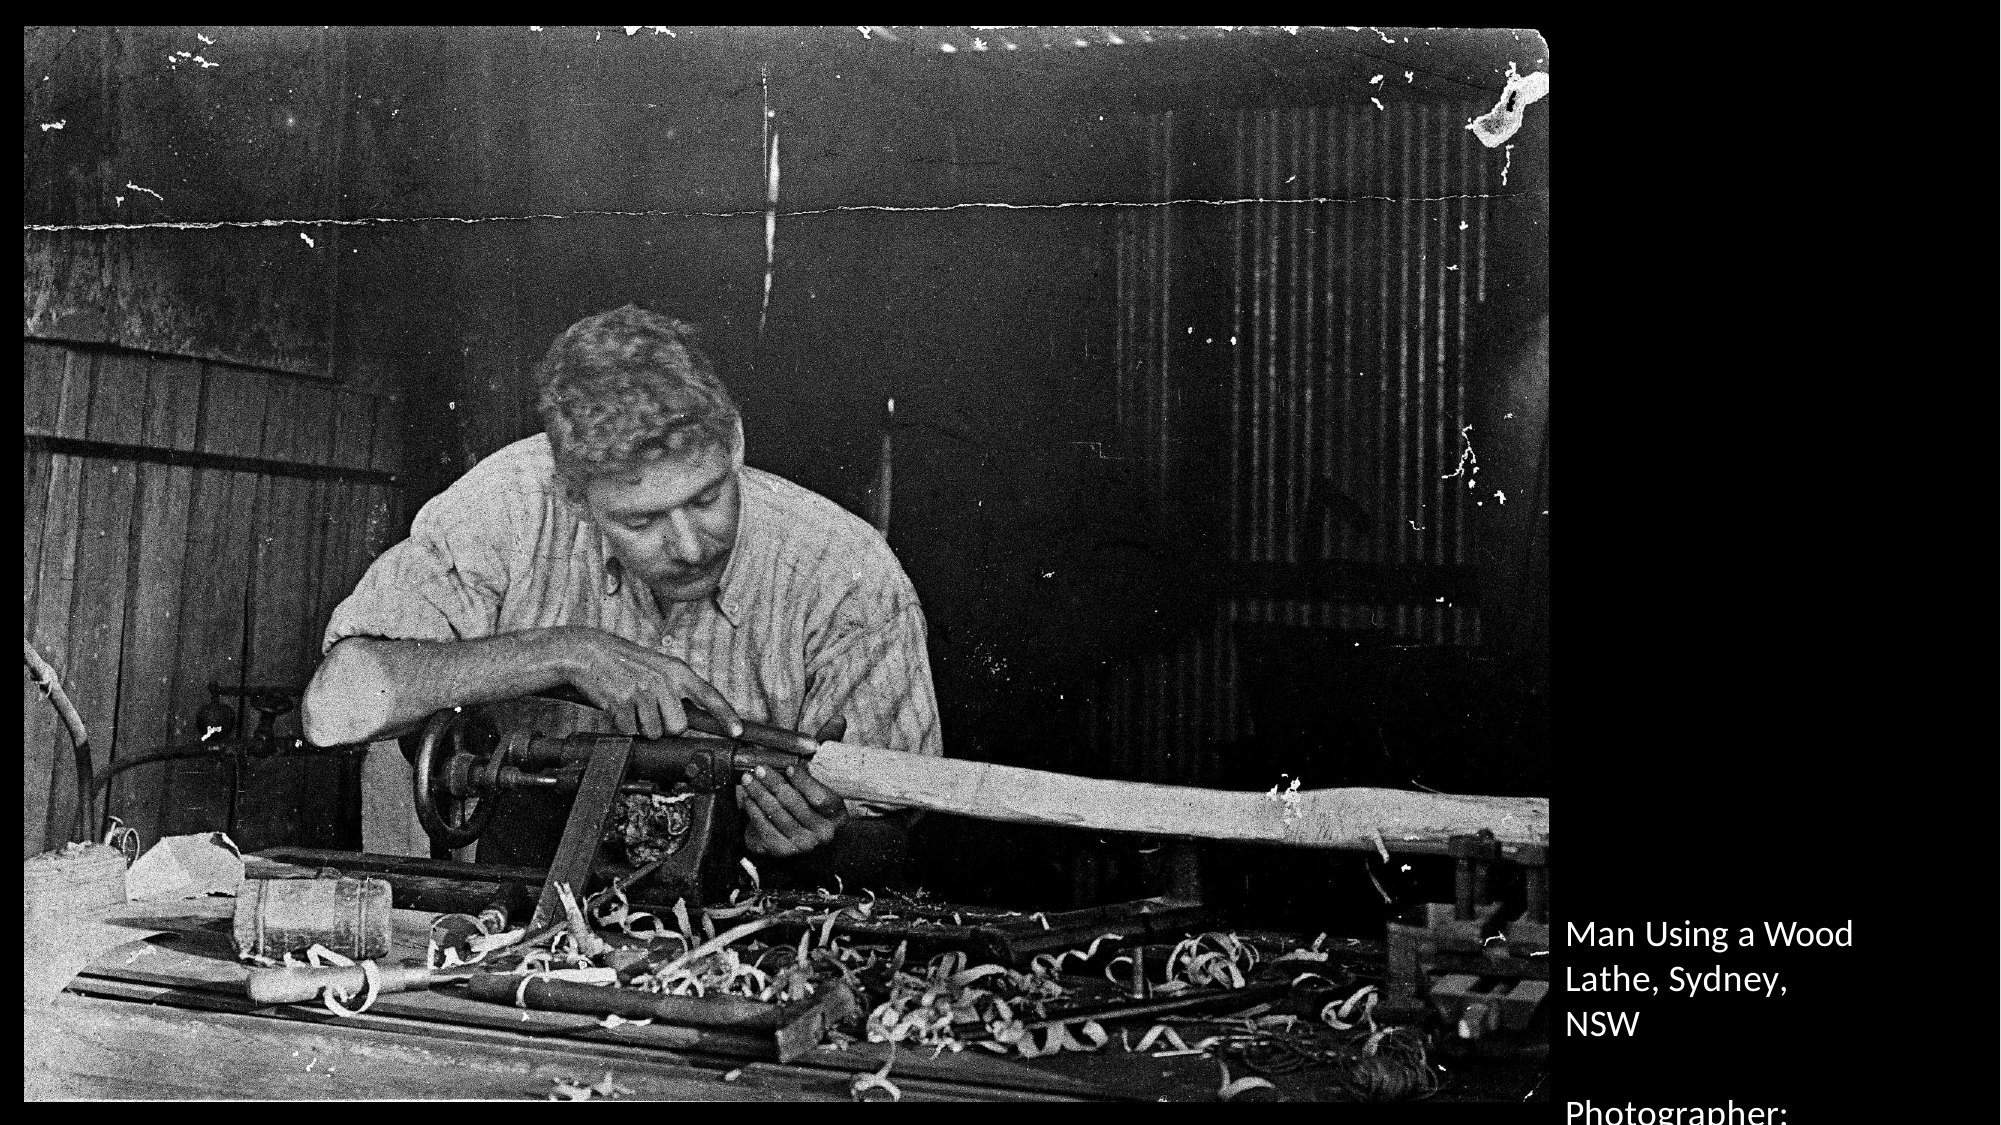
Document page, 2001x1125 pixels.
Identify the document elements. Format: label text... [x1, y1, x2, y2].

text_box Man Using a Wood Lathe, Sydney, NSW Photographer: Unknown [1562, 907, 1943, 1125]
picture [24, 26, 1549, 1102]
